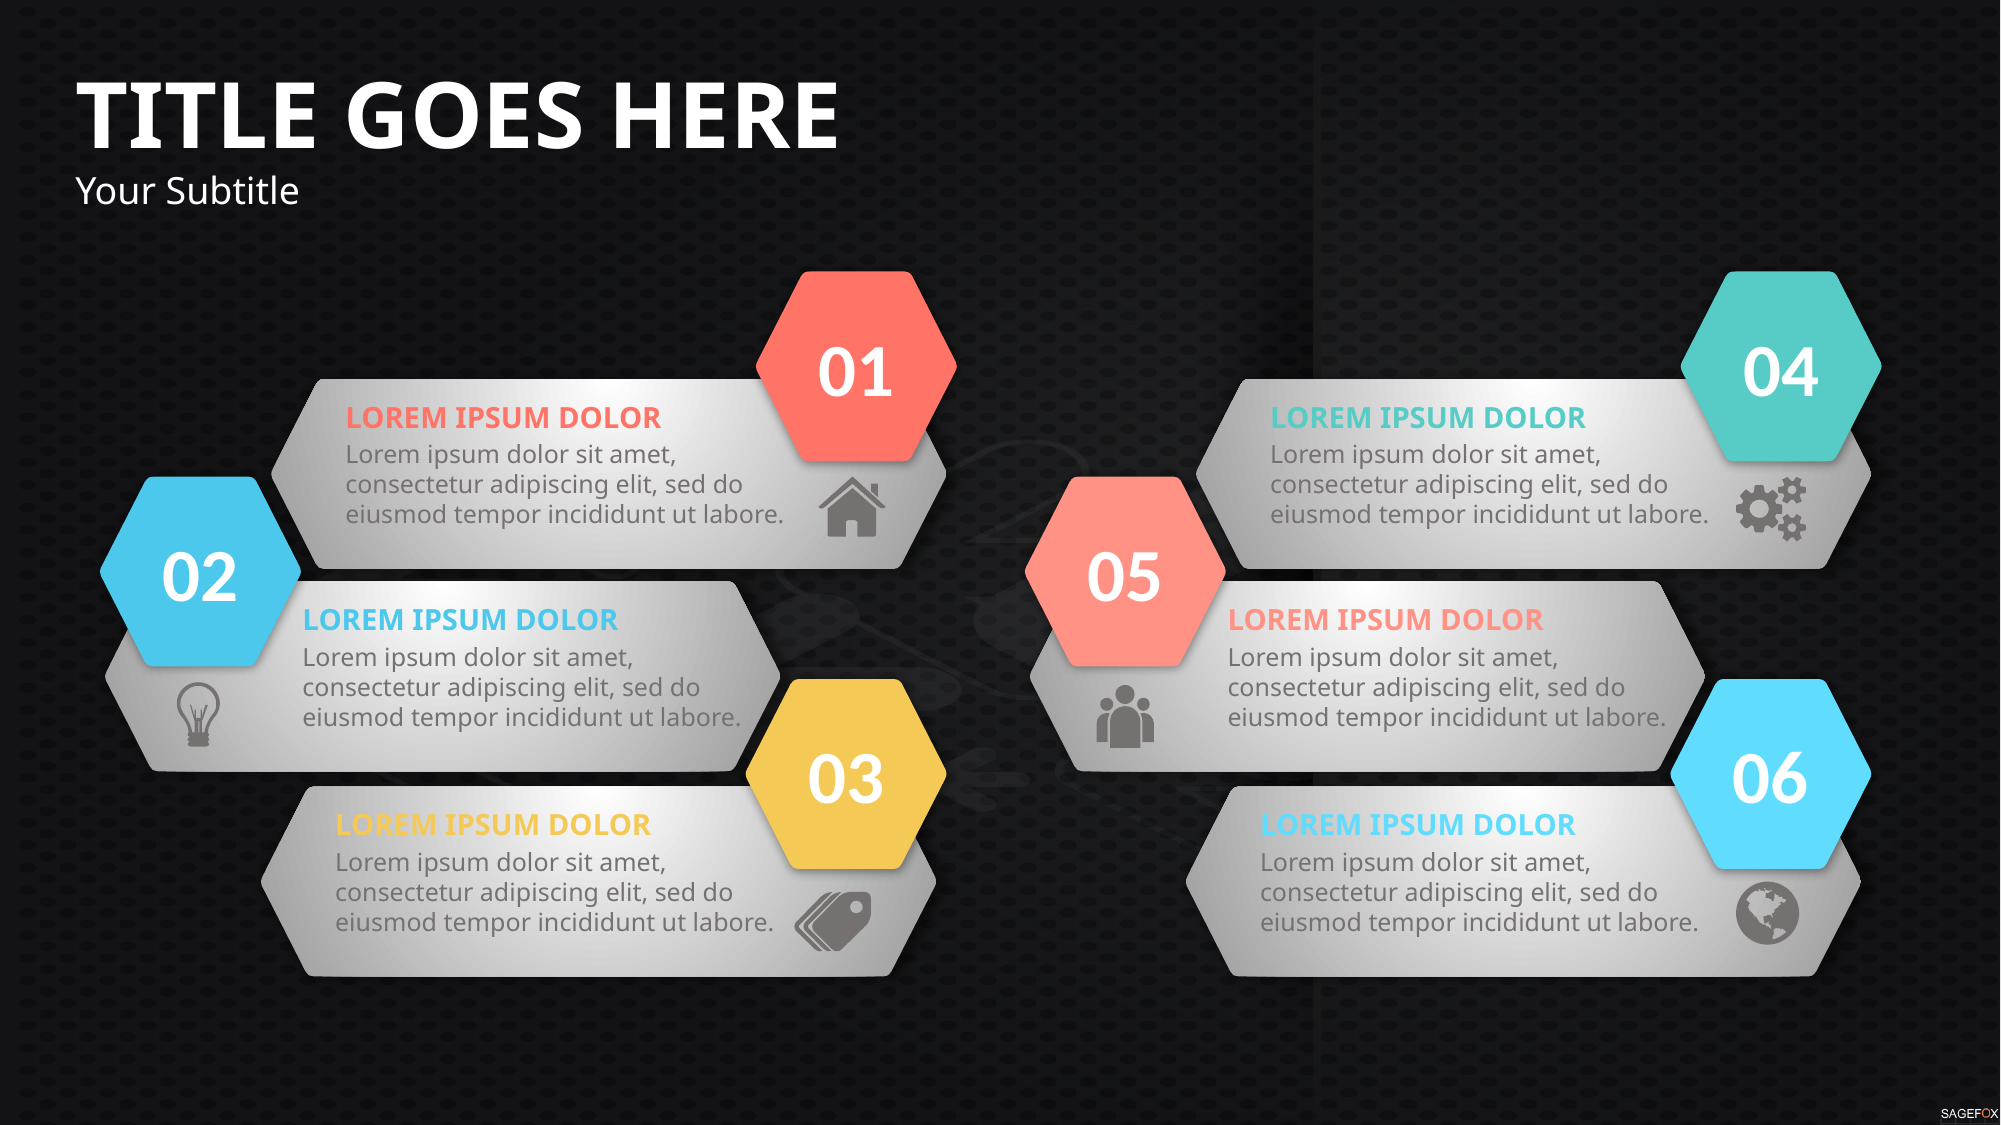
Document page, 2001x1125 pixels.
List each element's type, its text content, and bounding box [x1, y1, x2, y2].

text_box 05 [1023, 475, 1227, 585]
text_box 02 [98, 475, 302, 587]
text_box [271, 378, 947, 569]
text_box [1185, 786, 1862, 977]
picture [0, 0, 2001, 1125]
text_box 04 [1679, 270, 1883, 390]
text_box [260, 786, 937, 977]
text_box 01 [754, 270, 958, 390]
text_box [105, 581, 790, 772]
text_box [1029, 581, 1715, 772]
text_box 03 [744, 678, 948, 798]
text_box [1196, 378, 1872, 569]
text_box 06 [1669, 678, 1873, 797]
text_box TITLE GOES HERE Your Subtitle [60, 49, 1036, 220]
